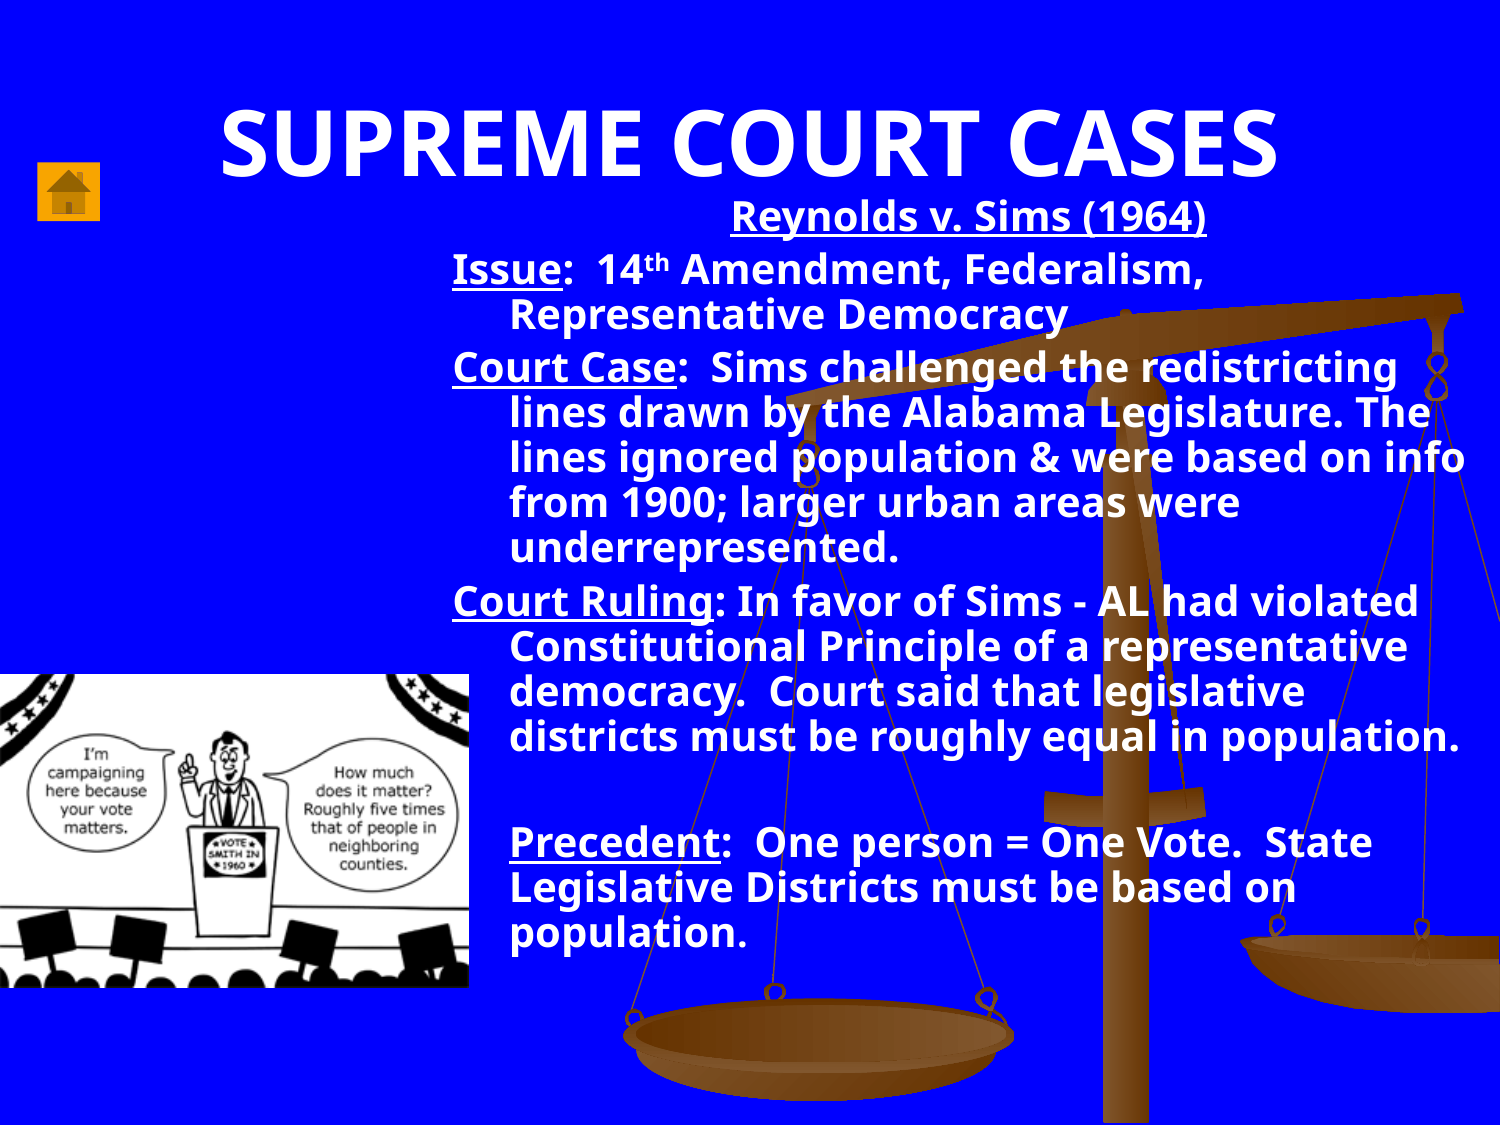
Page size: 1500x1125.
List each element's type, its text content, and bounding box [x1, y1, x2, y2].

title SUPREME COURT CASES [75, 45, 1425, 234]
list Reynolds v. Sims (1964) Issue: 14th Amendment, Federalism, Representative Democracy Court Case: Sims challenged the redistricting lines drawn by the Alabama Legislature. The lines ignored population & were based on info from 1900; larger urban areas were underrepresented. Court Ruling: In favor of Sims - AL had violated Constitutional Principle of a representative democracy. Court said that legislative districts must be roughly equal in population. Precedent: One person = One Vote. State Legislative Districts must be based on population. [437, 187, 1500, 1000]
text_box [37, 162, 100, 222]
picture [0, 674, 469, 988]
